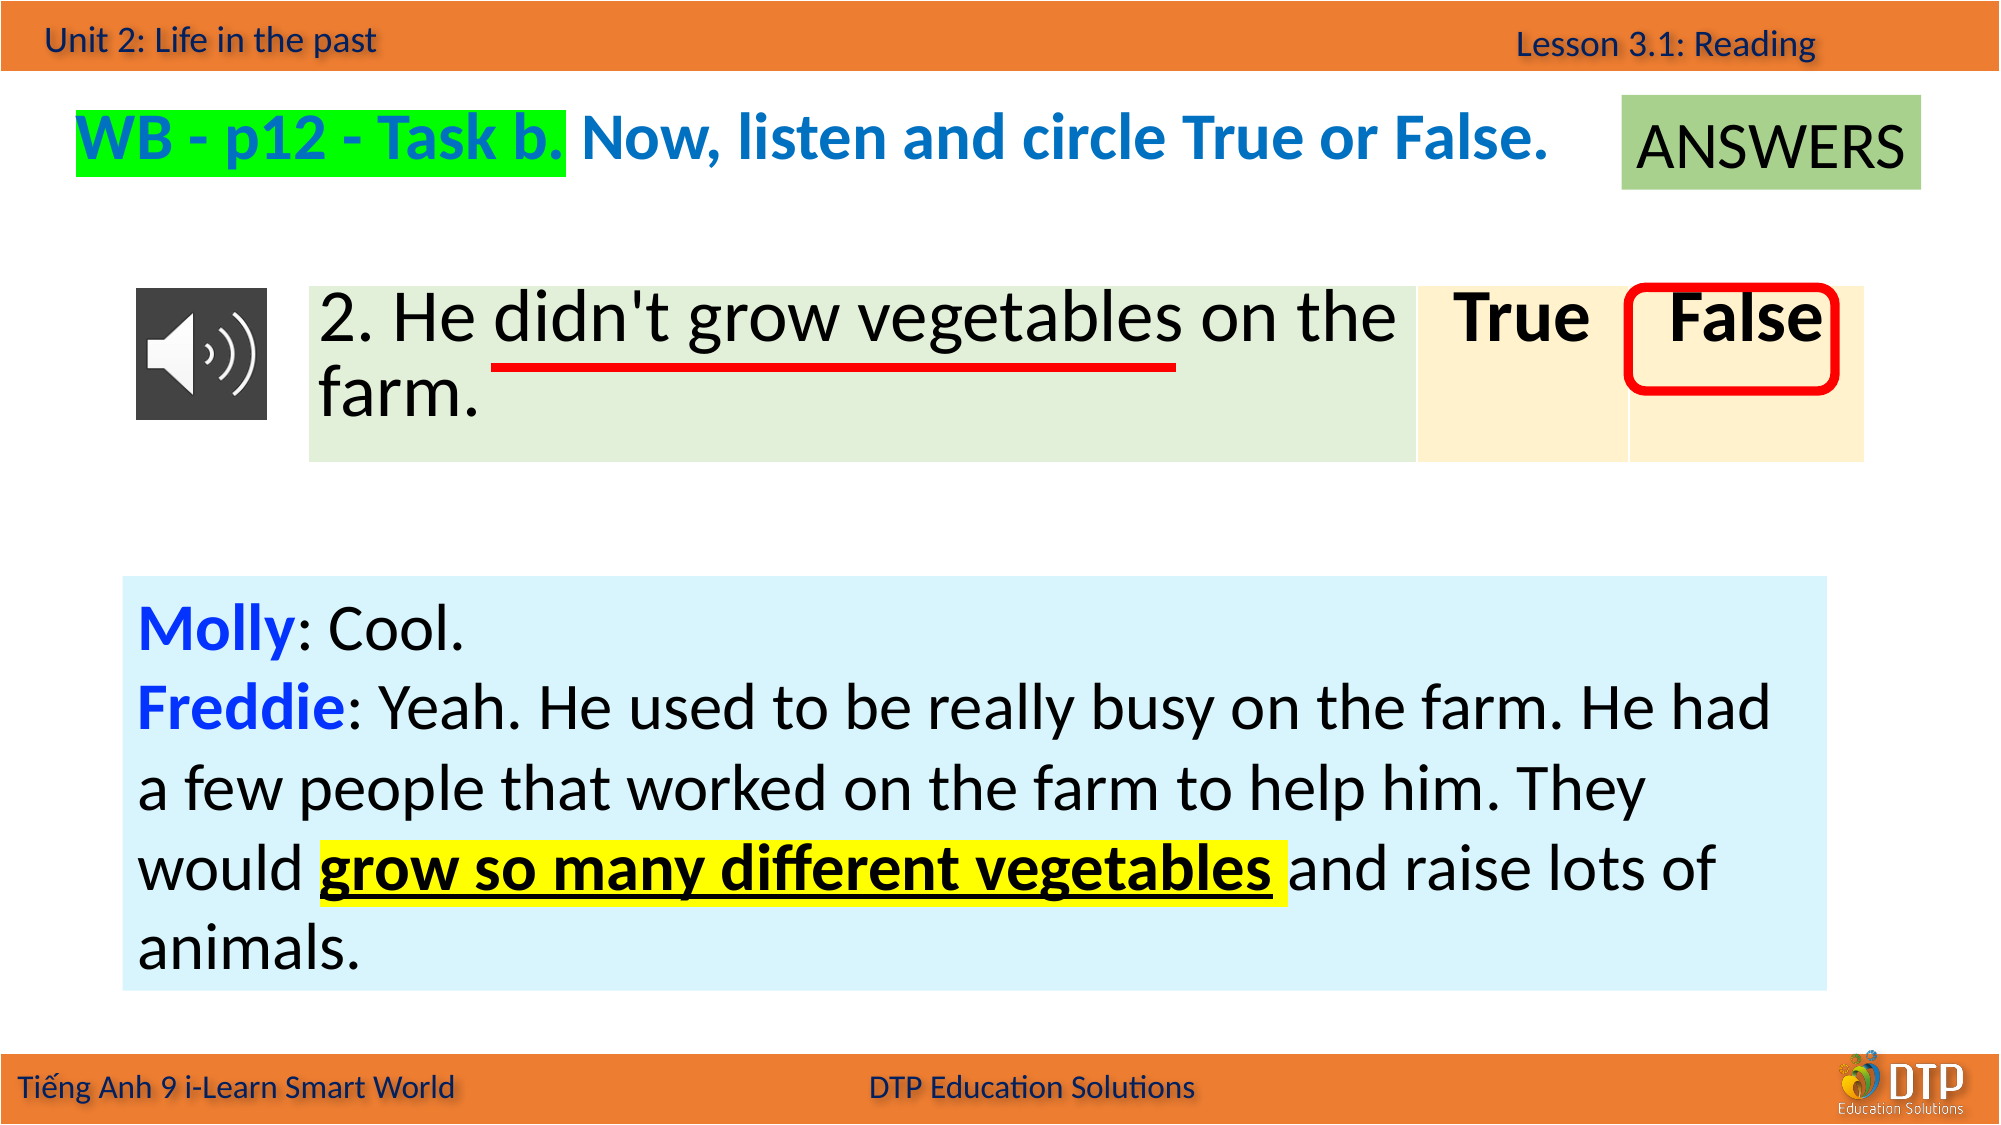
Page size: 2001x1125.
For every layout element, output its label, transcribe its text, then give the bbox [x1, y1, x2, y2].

text_box [1627, 286, 1837, 393]
picture [134, 287, 269, 421]
picture [1839, 1050, 1963, 1114]
table_header True [1418, 286, 1628, 462]
text_box WB - p12 - Task b. Now, listen and circle True or False. [60, 85, 1897, 181]
text_box Molly: Cool. Freddie: Yeah. He used to be really busy on the farm. He had a few people that worked on the farm to help him. They would grow so many different vegetables and raise lots of animals. [122, 576, 1827, 991]
table_header False [1630, 286, 1864, 462]
text_box ANSWERS [1621, 94, 1922, 190]
table_header 2. He didn't grow vegetables on the farm. [309, 286, 1416, 462]
